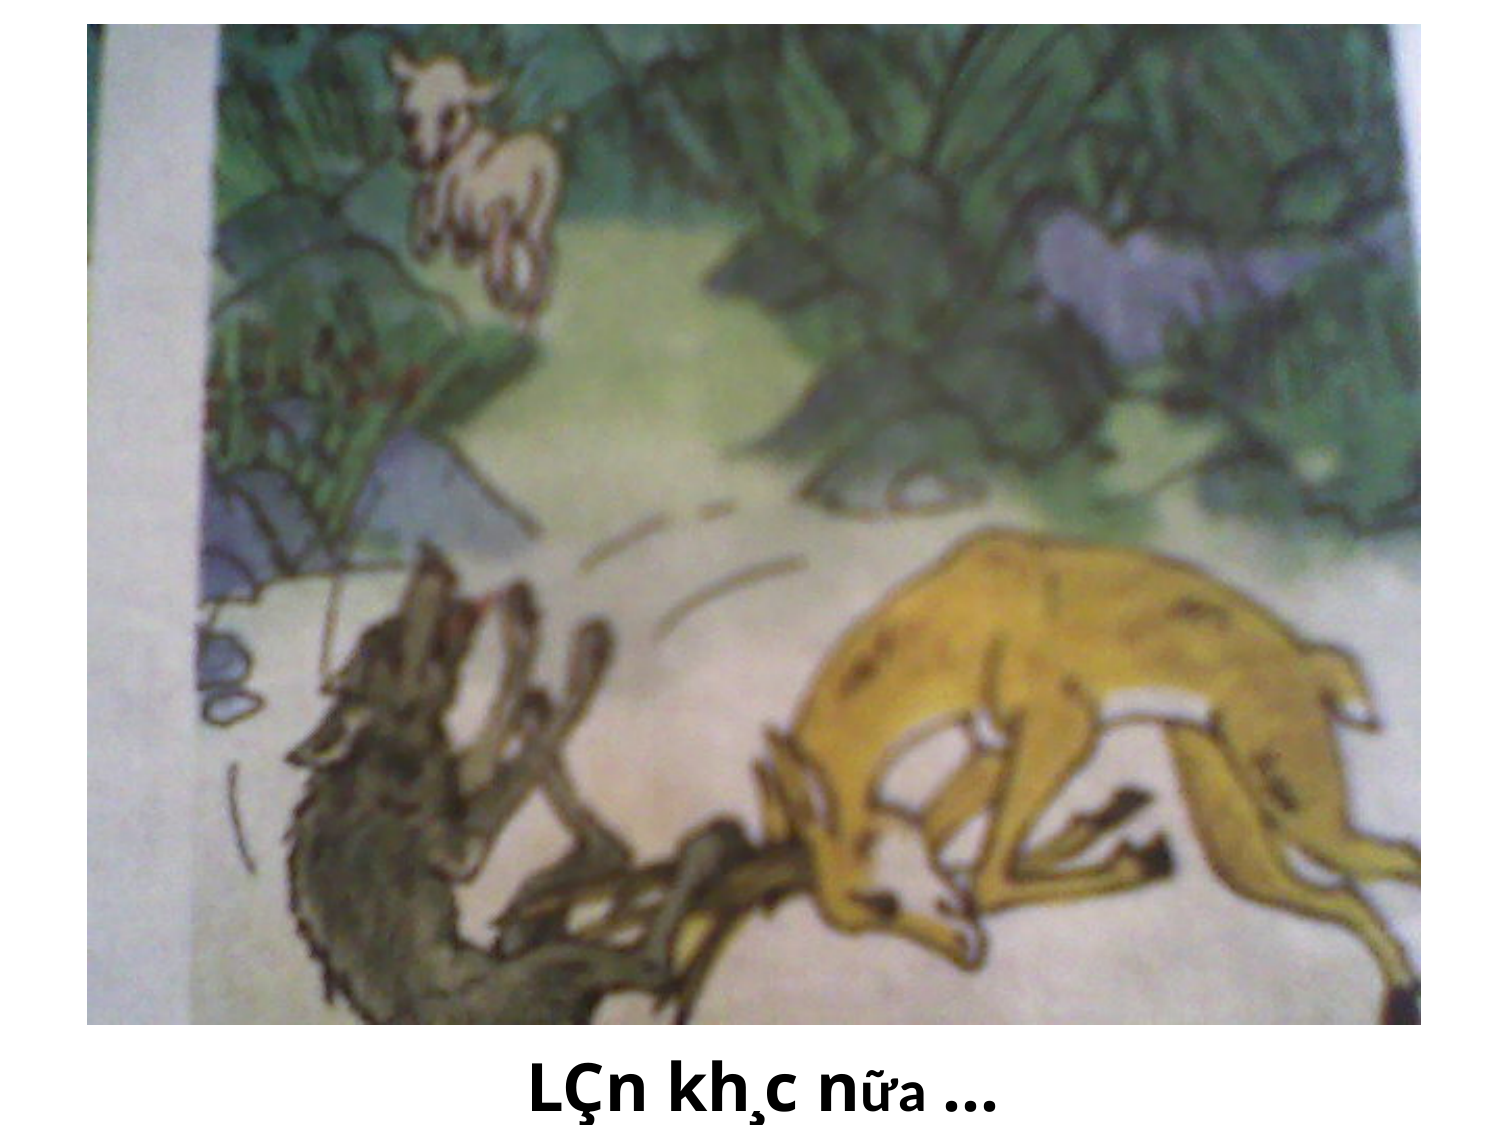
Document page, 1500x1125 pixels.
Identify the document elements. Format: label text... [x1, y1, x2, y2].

picture [87, 24, 1422, 1026]
text_box LÇn kh¸c nữa … [262, 1037, 1263, 1125]
